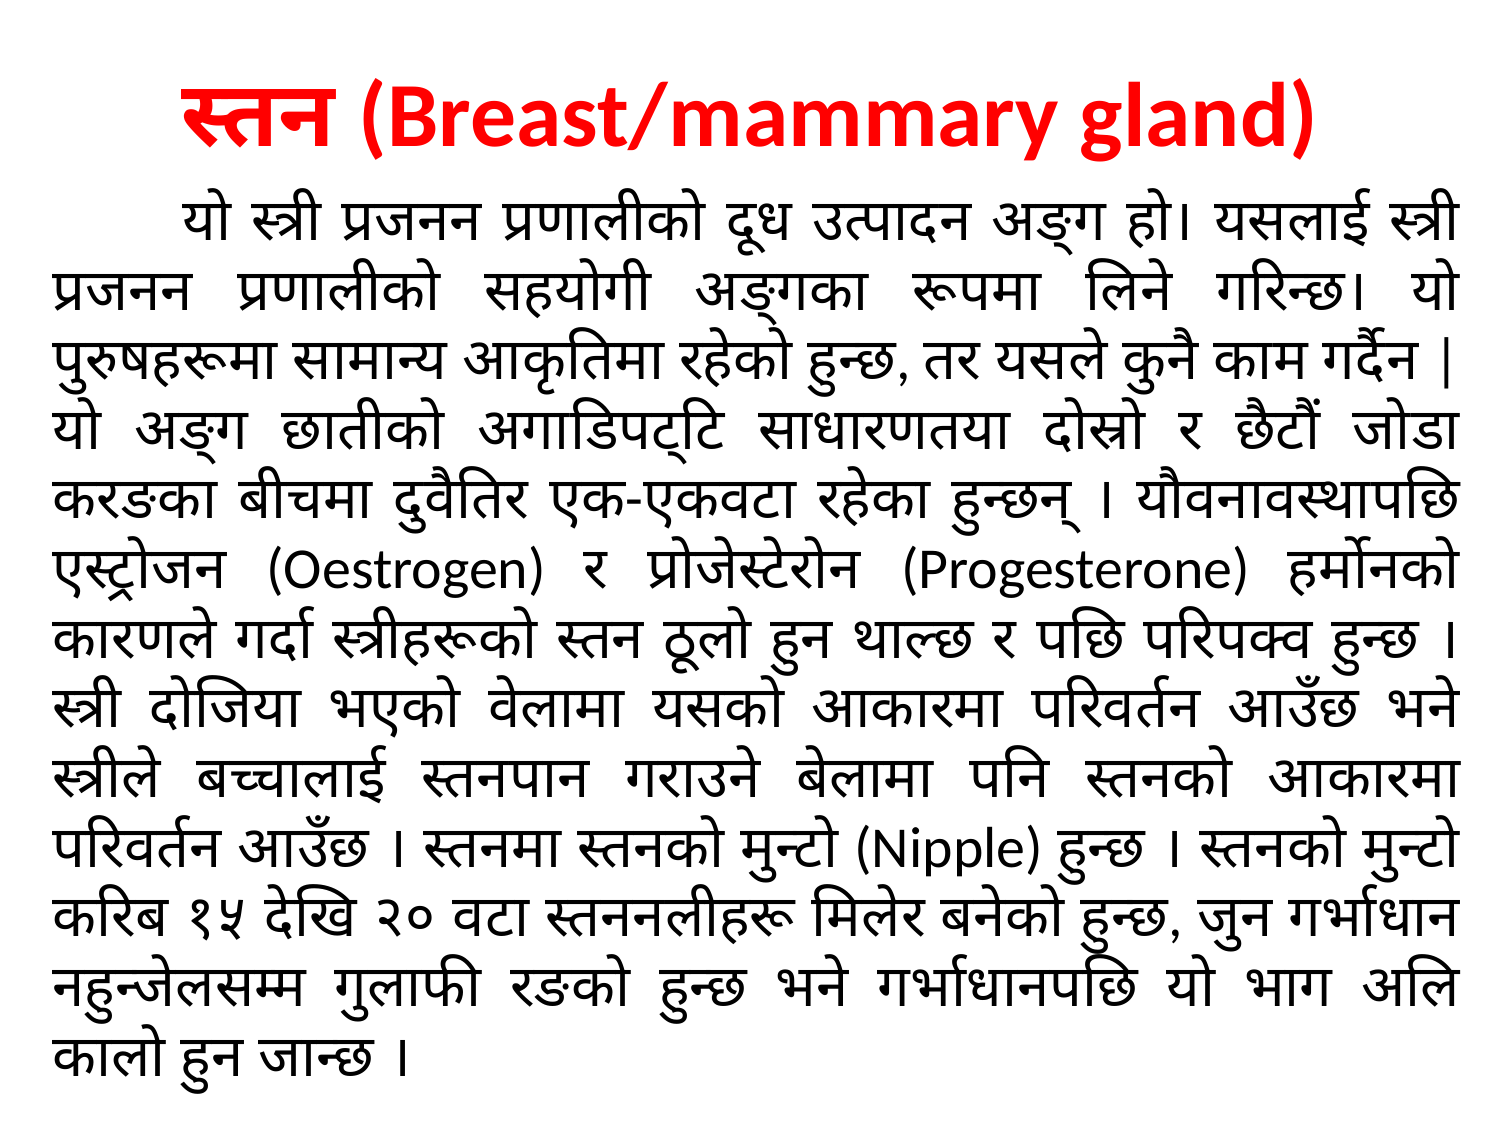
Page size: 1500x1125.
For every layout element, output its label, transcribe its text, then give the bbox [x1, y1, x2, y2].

title स्तन (Breast/mammary gland) [75, 45, 1425, 174]
list यो स्त्री प्रजनन प्रणालीको दूध उत्पादन अङ्ग हो। यसलाई स्त्री प्रजनन प्रणालीको सहयोगी अङ्गका रूपमा लिने गरिन्छ। यो पुरुषहरूमा सामान्य आकृतिमा रहेको हुन्छ, तर यसले कुनै काम गर्दैन | यो अङ्ग छातीको अगाडिपट्टि साधारणतया दोस्रो र छैटौं जोडा करङका बीचमा दुवैतिर एक-एकवटा रहेका हुन्छन् । यौवनावस्थापछि एस्ट्रोजन (Oestrogen) र प्रोजेस्टेरोन (Progesterone) हर्मोनको कारणले गर्दा स्त्रीहरूको स्तन ठूलो हुन थाल्छ र पछि परिपक्व हुन्छ । स्त्री दोजिया भएको वेलामा यसको आकारमा परिवर्तन आउँछ भने स्त्रीले बच्चालाई स्तनपान गराउने बेलामा पनि स्तनको आकारमा परिवर्तन आउँछ । स्तनमा स्तनको मुन्टो (Nipple) हुन्छ । स्तनको मुन्टो करिब १५ देखि २० वटा स्तननलीहरू मिलेर बनेको हुन्छ, जुन गर्भाधान नहुन्जेलसम्म गुलाफी रङको हुन्छ भने गर्भाधानपछि यो भाग अलि कालो हुन जान्छ । [37, 174, 1475, 1100]
